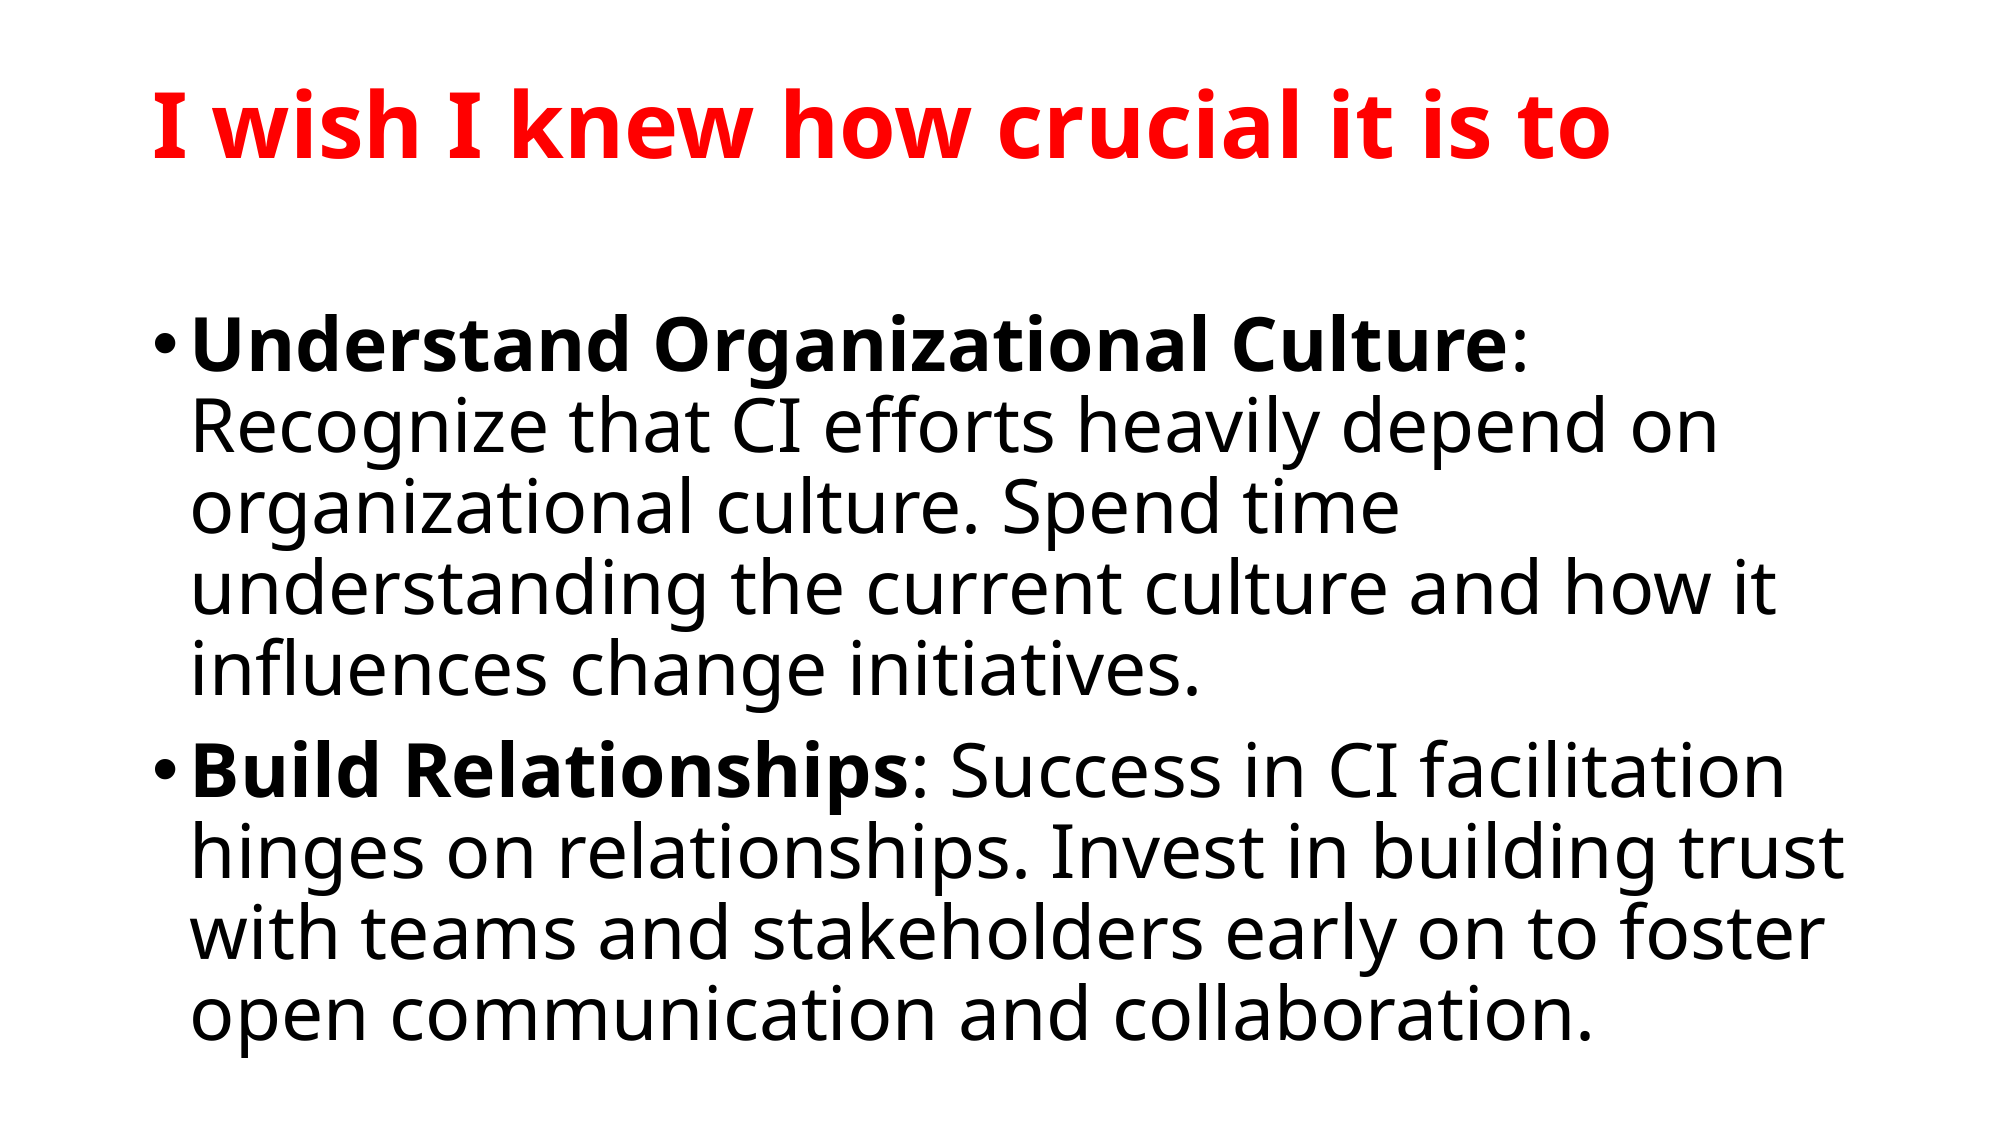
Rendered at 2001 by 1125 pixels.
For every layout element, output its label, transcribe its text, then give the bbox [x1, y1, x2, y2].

list Understand Organizational Culture: Recognize that CI efforts heavily depend on organizational culture. Spend time understanding the current culture and how it influences change initiatives. Build Relationships: Success in CI facilitation hinges on relationships. Invest in building trust with teams and stakeholders early on to foster open communication and collaboration. [137, 299, 1863, 1014]
title I wish I knew how crucial it is to [137, 20, 1863, 238]
